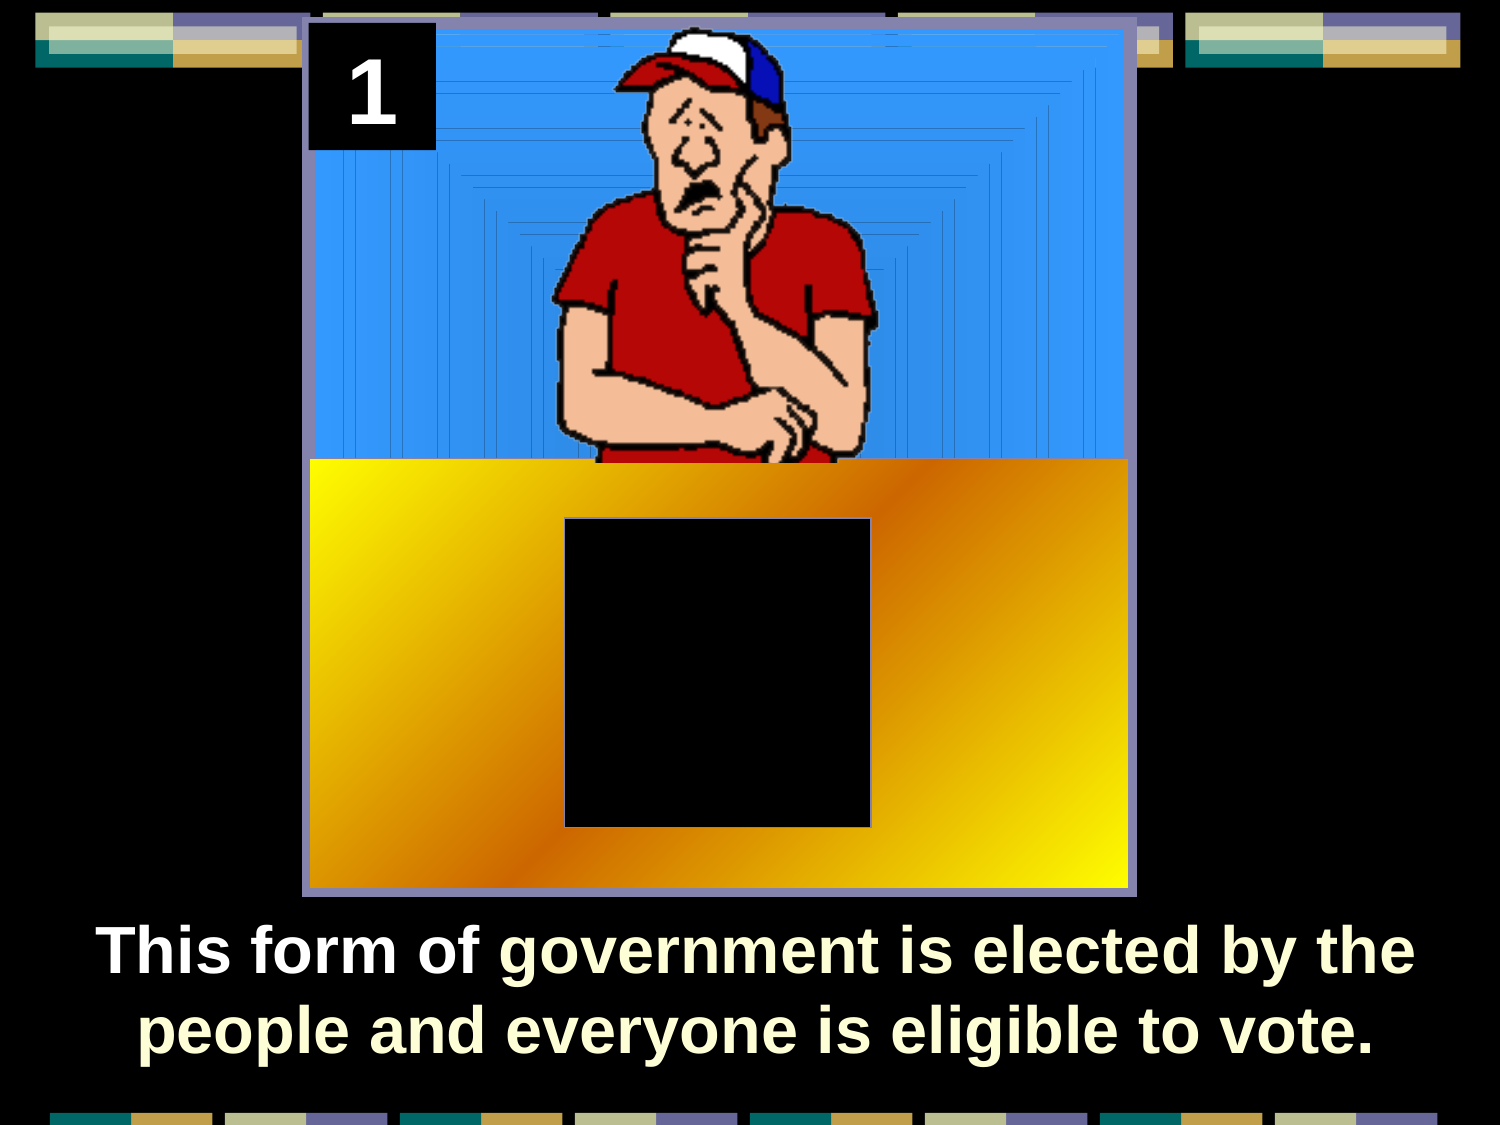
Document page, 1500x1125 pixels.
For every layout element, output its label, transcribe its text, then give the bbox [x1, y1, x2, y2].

text_box [309, 458, 1129, 889]
text_box [308, 22, 1131, 891]
picture [534, 12, 926, 463]
text_box 1 [308, 22, 436, 151]
text_box This form of government is elected by the people and everyone is eligible to vote. [74, 899, 1438, 1075]
text_box [564, 517, 872, 828]
